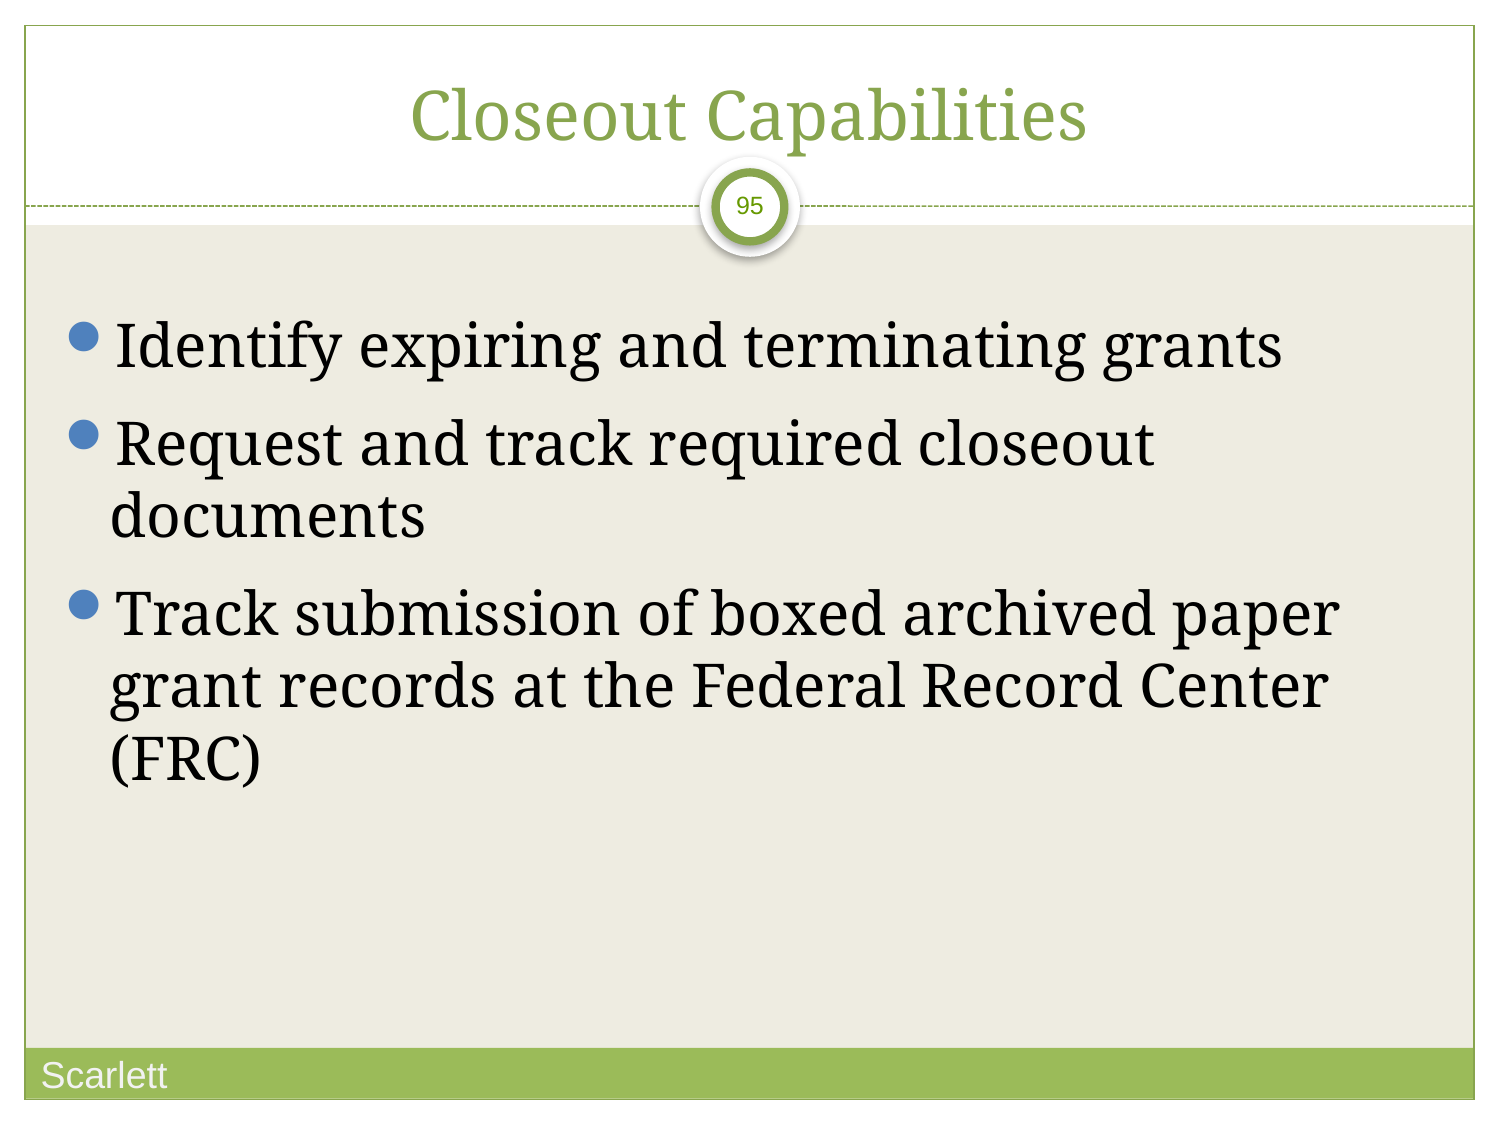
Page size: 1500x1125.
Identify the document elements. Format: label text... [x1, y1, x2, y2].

list Identify expiring and terminating grants Request and track required closeout documents Track submission of boxed archived paper grant records at the Federal Record Center (FRC) [49, 299, 1445, 1001]
text_box Scarlett [25, 1043, 183, 1103]
title Closeout Capabilities [49, 37, 1450, 162]
